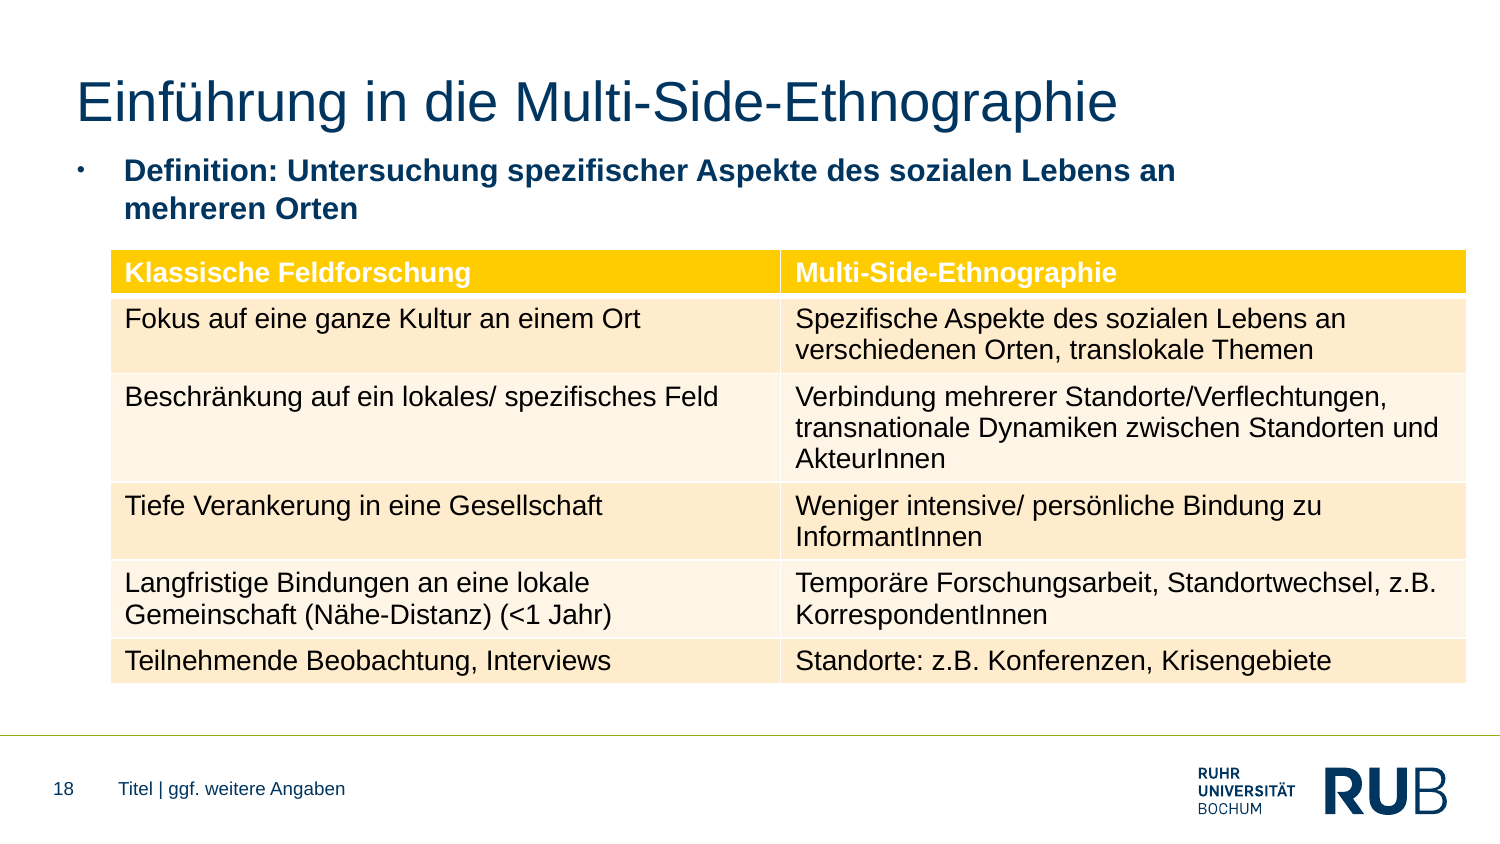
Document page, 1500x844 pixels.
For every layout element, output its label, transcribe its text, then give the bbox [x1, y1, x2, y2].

table_cell Tiefe Verankerung in eine Gesellschaft [111, 483, 780, 559]
title Einführung in die Multi-Side-Ethnographie [76, 64, 1317, 142]
table_cell Standorte: z.B. Konferenzen, Krisengebiete [781, 639, 1466, 683]
table_cell Langfristige Bindungen an eine lokale Gemeinschaft (Nähe-Distanz) (<1 Jahr) [111, 561, 780, 637]
table_cell Weniger intensive/ persönliche Bindung zu InformantInnen [781, 483, 1466, 559]
footer Titel | ggf. weitere Angaben [118, 779, 1152, 798]
table_cell Temporäre Forschungsarbeit, Standortwechsel, z.B. KorrespondentInnen [781, 561, 1466, 637]
table_header Klassische Feldforschung [111, 250, 780, 293]
list Definition: Untersuchung spezifischer Aspekte des sozialen Lebens an mehreren Orten [76, 150, 1317, 703]
slide_number 18 [53, 779, 95, 798]
table_cell Spezifische Aspekte des sozialen Lebens an verschiedenen Orten, translokale Themen [781, 299, 1466, 373]
table_cell Beschränkung auf ein lokales/ spezifisches Feld [111, 374, 780, 481]
table_cell Verbindung mehrerer Standorte/Verflechtungen, transnationale Dynamiken zwischen Standorten und AkteurInnen [781, 374, 1466, 481]
table_cell Teilnehmende Beobachtung, Interviews [111, 639, 780, 683]
table_cell Fokus auf eine ganze Kultur an einem Ort [111, 299, 780, 373]
table_header Multi-Side-Ethnographie [781, 250, 1466, 293]
